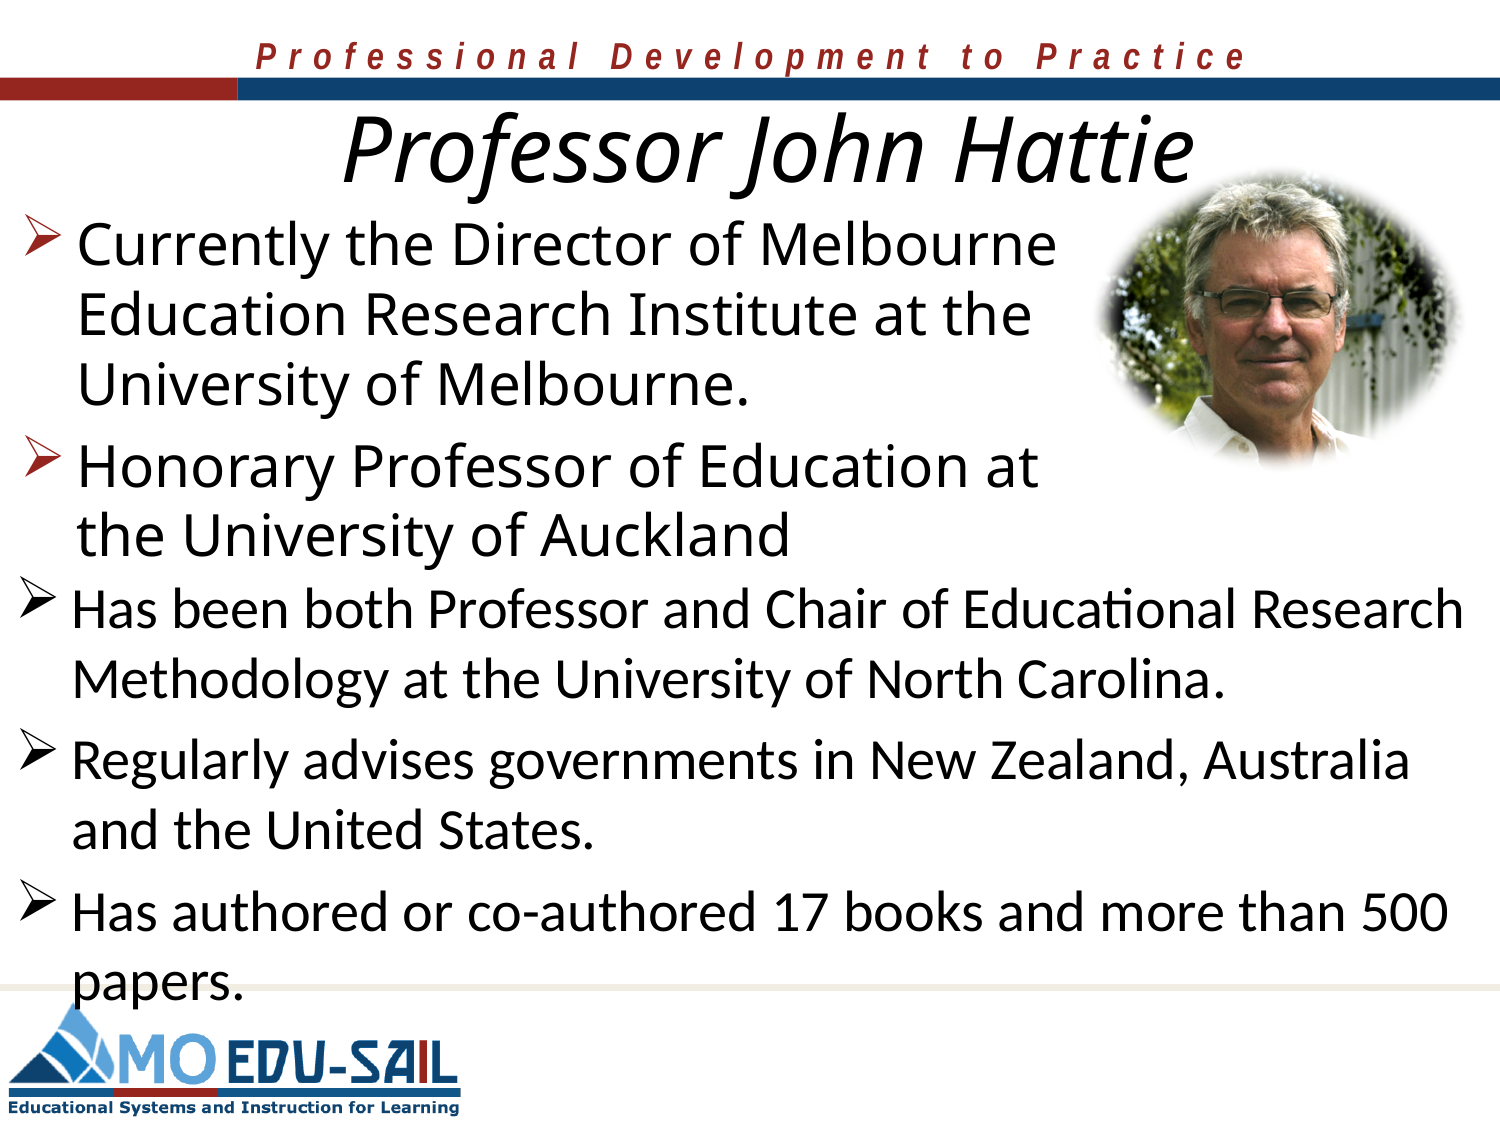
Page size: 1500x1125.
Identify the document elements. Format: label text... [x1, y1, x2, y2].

text_box Has been both Professor and Chair of Educational Research Methodology at the University of North Carolina. Regularly advises governments in New Zealand, Australia and the United States. Has authored or co-authored 17 books and more than 500 papers. [0, 562, 1500, 1125]
picture [1088, 162, 1471, 476]
list Currently the Director of Melbourne Education Research Institute at the University of Melbourne. Honorary Professor of Education at the University of Auckland [4, 199, 1131, 562]
title Professor John Hattie [137, 51, 1401, 199]
